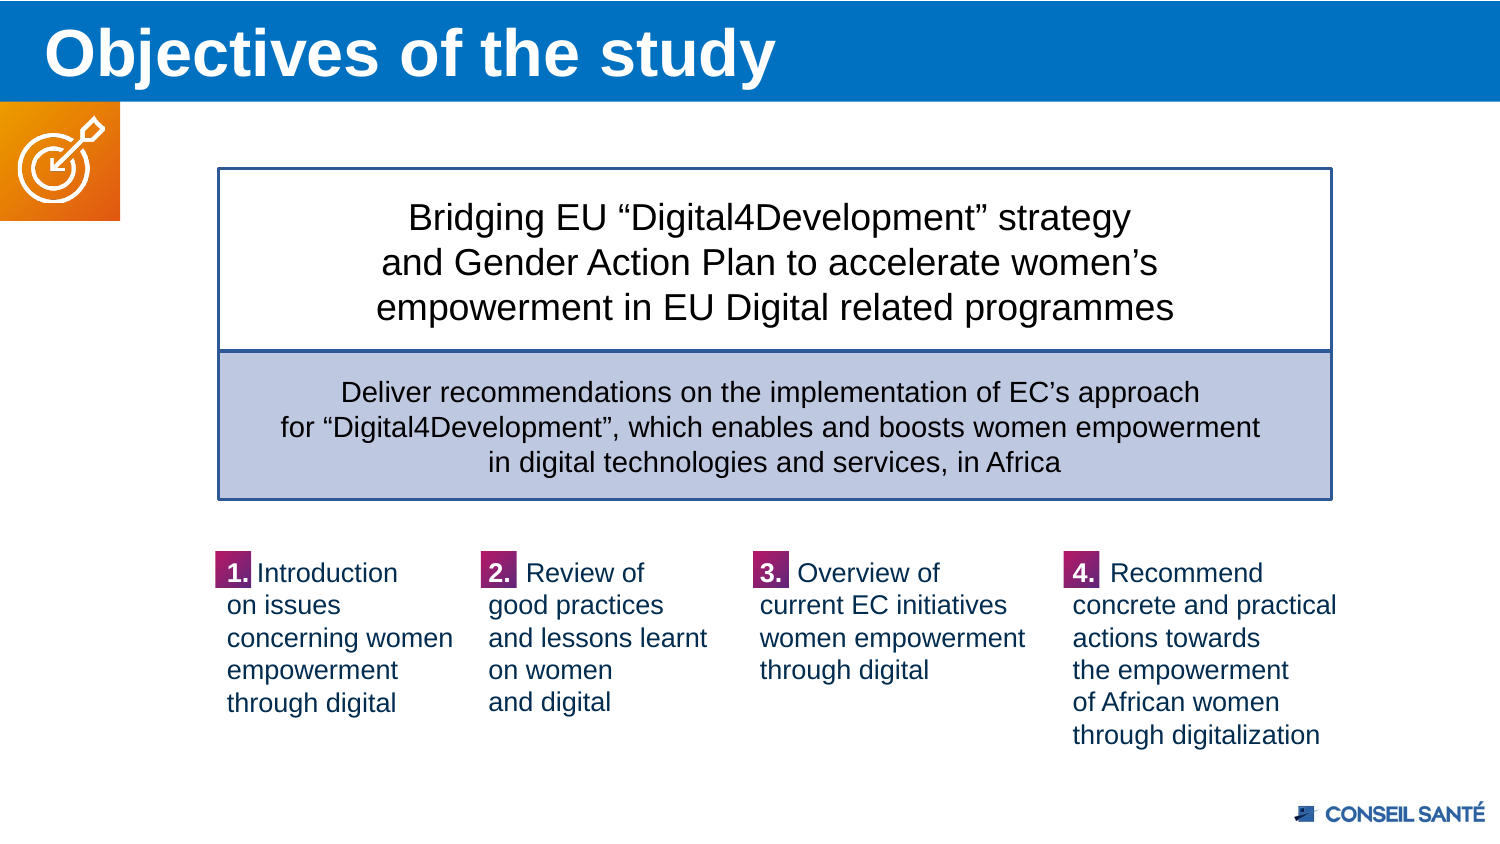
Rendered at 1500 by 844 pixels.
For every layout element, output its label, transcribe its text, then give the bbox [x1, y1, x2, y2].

text_box 4. Recommend concrete and practical actions towards the empowerment of African women through digitalization [1071, 554, 1341, 799]
picture [215, 551, 252, 588]
text_box Bridging EU “Digital4Development” strategy and Gender Action Plan to accelerate women’s empowerment in EU Digital related programmes [218, 168, 1332, 351]
text_box [0, 0, 1500, 104]
text_box Objectives of the study [29, 2, 1377, 98]
picture [0, 100, 121, 221]
text_box 1. Introduction on issues concerning women empowerment through digital [225, 555, 460, 754]
text_box 2. Review of good practices and lessons learnt on women and digital [487, 554, 721, 728]
picture [1063, 551, 1100, 588]
text_box Deliver recommendations on the implementation of EC’s approach for “Digital4Development”, which enables and boosts women empowerment in digital technologies and services, in Africa [218, 351, 1332, 500]
picture [480, 551, 517, 588]
picture [1293, 801, 1485, 827]
picture [752, 551, 790, 588]
text_box 3. Overview of current EC initiatives women empowerment through digital [758, 554, 1028, 746]
